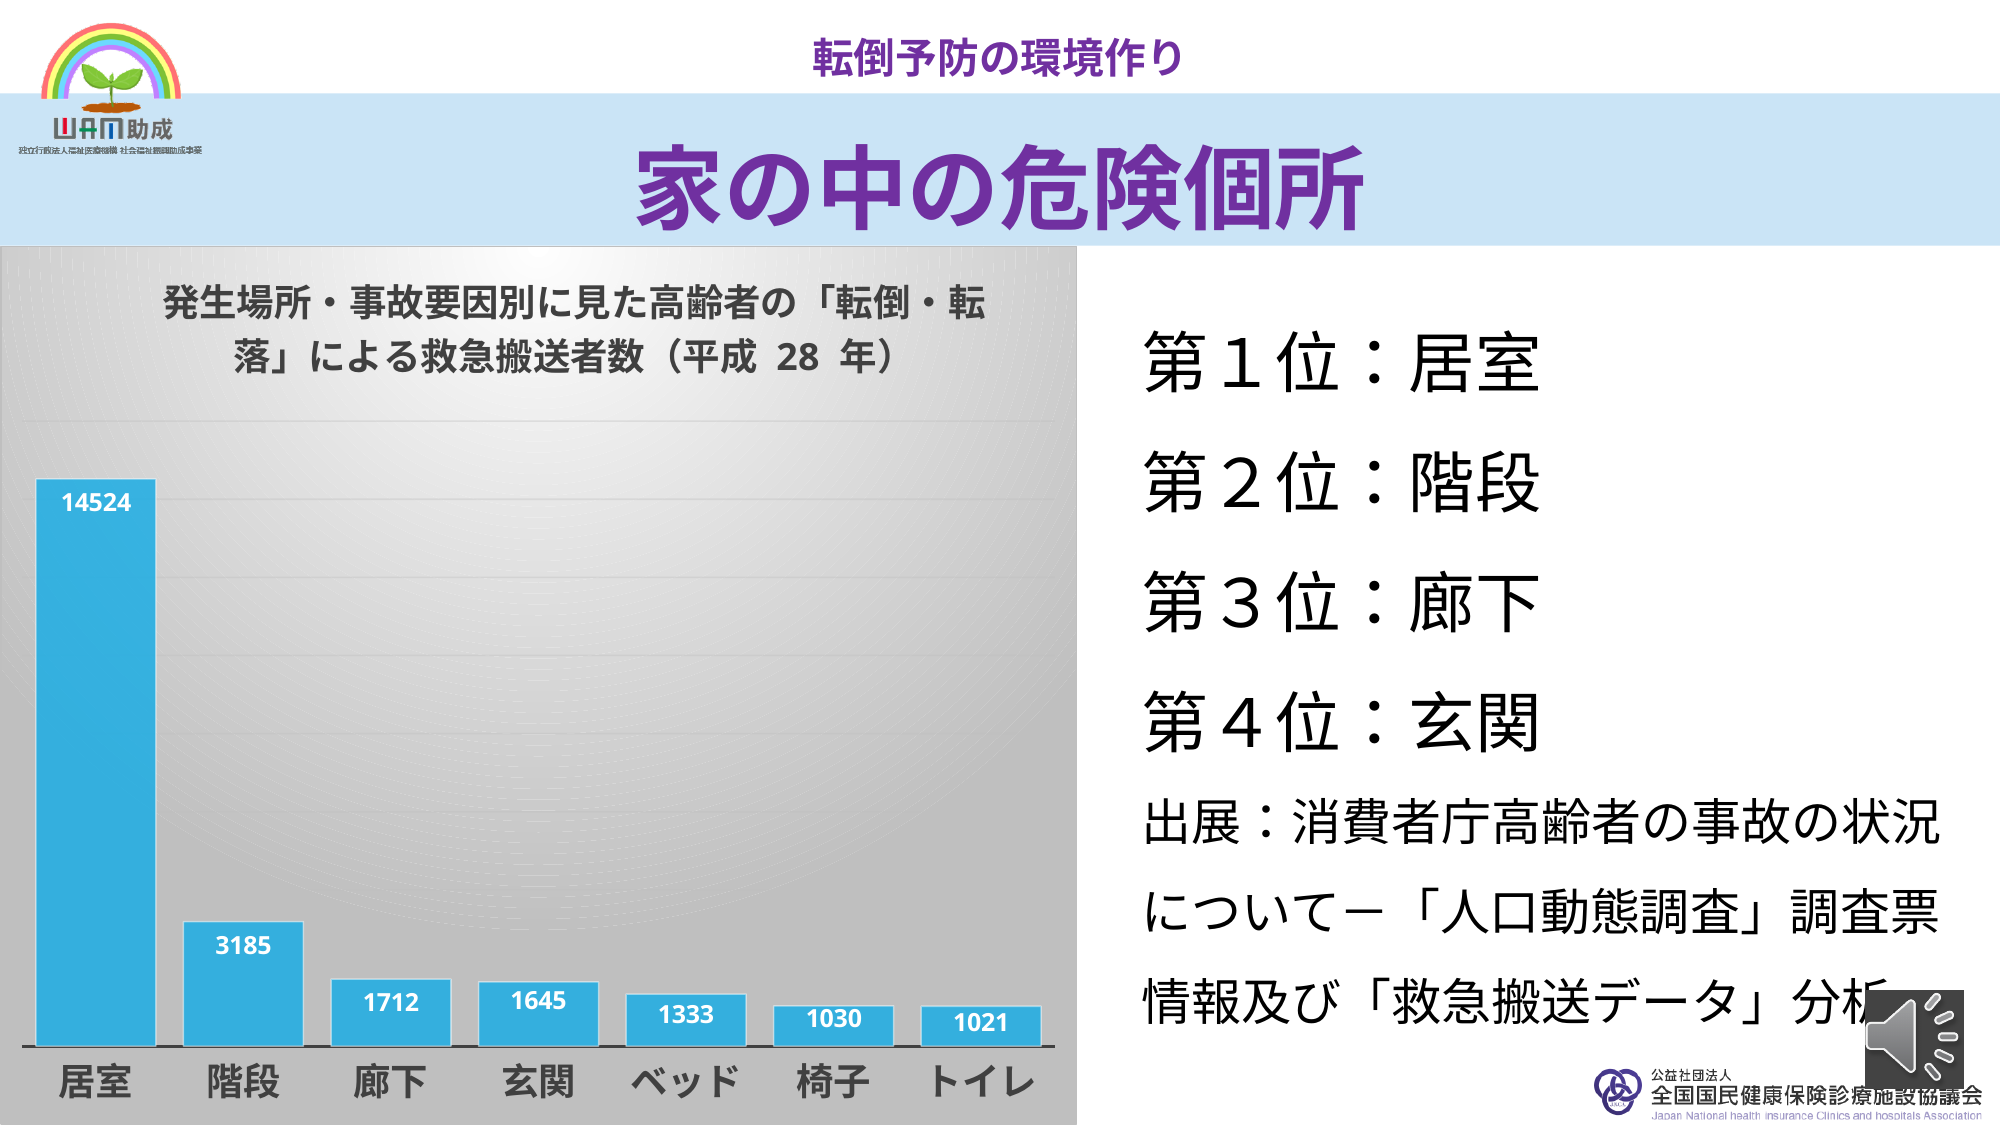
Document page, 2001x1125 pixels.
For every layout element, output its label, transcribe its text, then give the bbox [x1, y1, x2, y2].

picture [7, 16, 213, 161]
text_box 第１位：居室 第２位：階段 第３位：廊下 第４位：玄関 出展：消費者庁高齢者の事故の状況について－「人口動態調査」調査票情報及び「救急搬送データ」分析－ [1126, 273, 1979, 1038]
chart [0, 245, 1078, 1125]
picture [1594, 989, 1982, 1120]
text_box 転倒予防の環境作り [353, 10, 1647, 94]
title 家の中の危険個所 [0, 93, 2000, 246]
